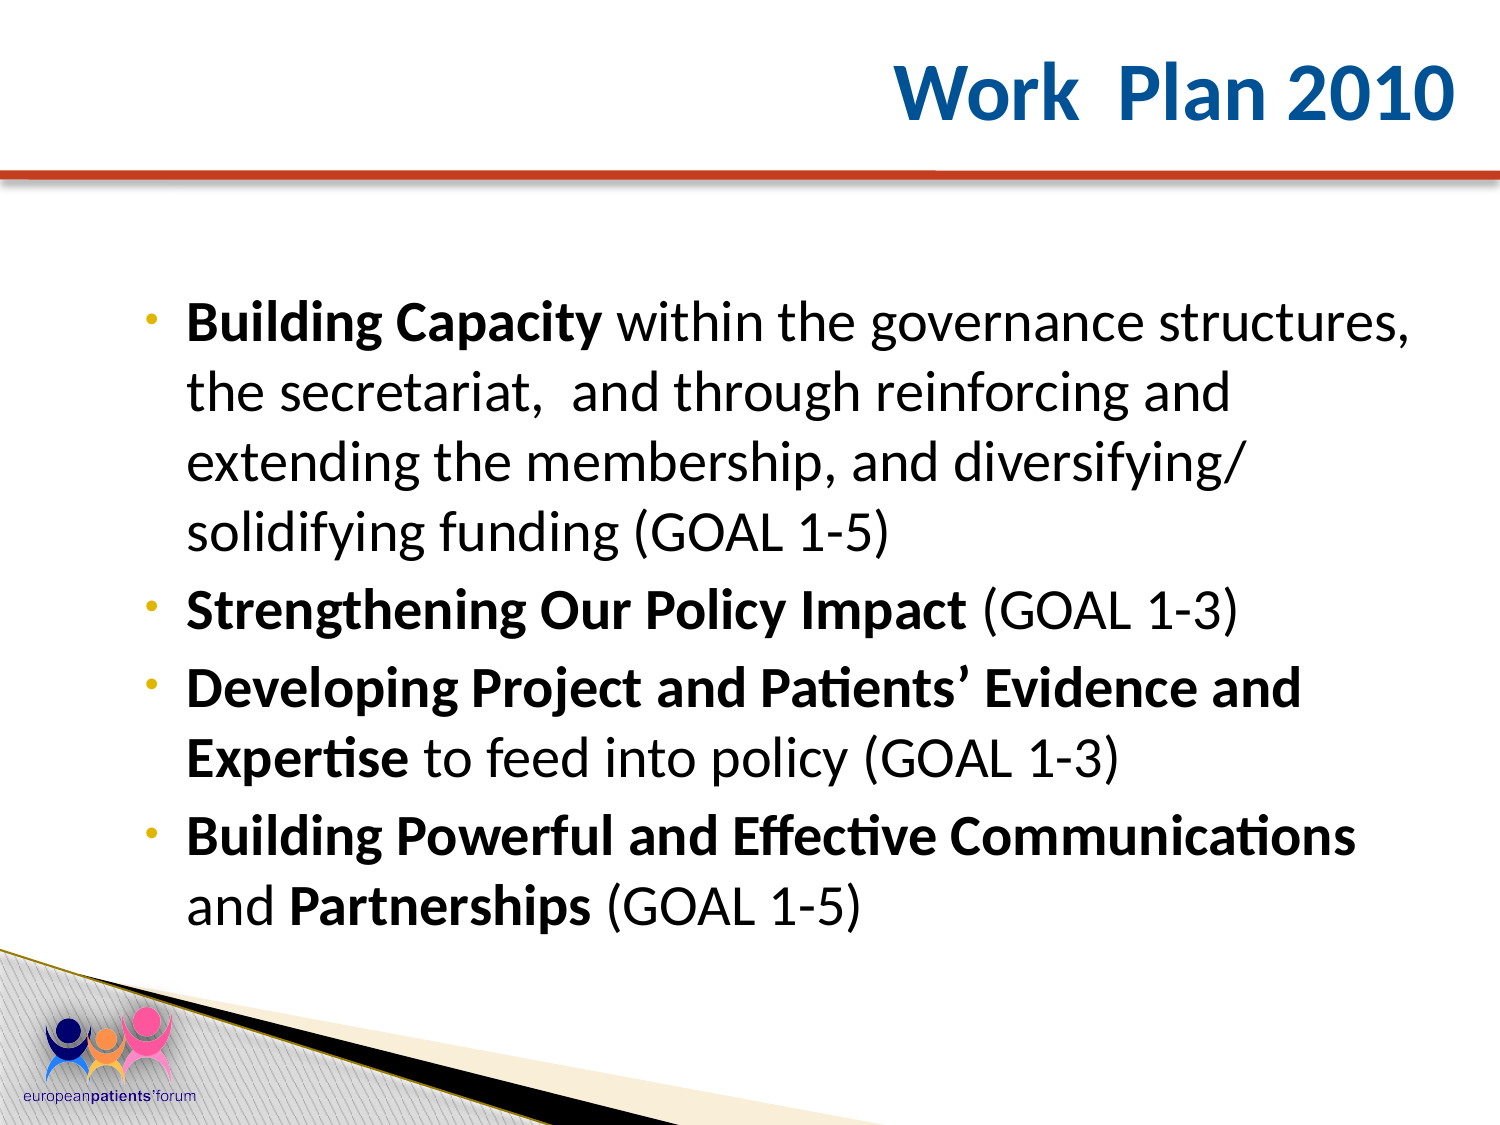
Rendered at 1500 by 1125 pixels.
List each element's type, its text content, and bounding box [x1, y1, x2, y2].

list Building Capacity within the governance structures, the secretariat, and through reinforcing and extending the membership, and diversifying/ solidifying funding (GOAL 1-5) Strengthening Our Policy Impact (GOAL 1-3) Developing Project and Patients’ Evidence and Expertise to feed into policy (GOAL 1-3) Building Powerful and Effective Communications and Partnerships (GOAL 1-5) [112, 187, 1442, 985]
picture [23, 1007, 200, 1109]
title Work Plan 2010 [246, 21, 1472, 153]
